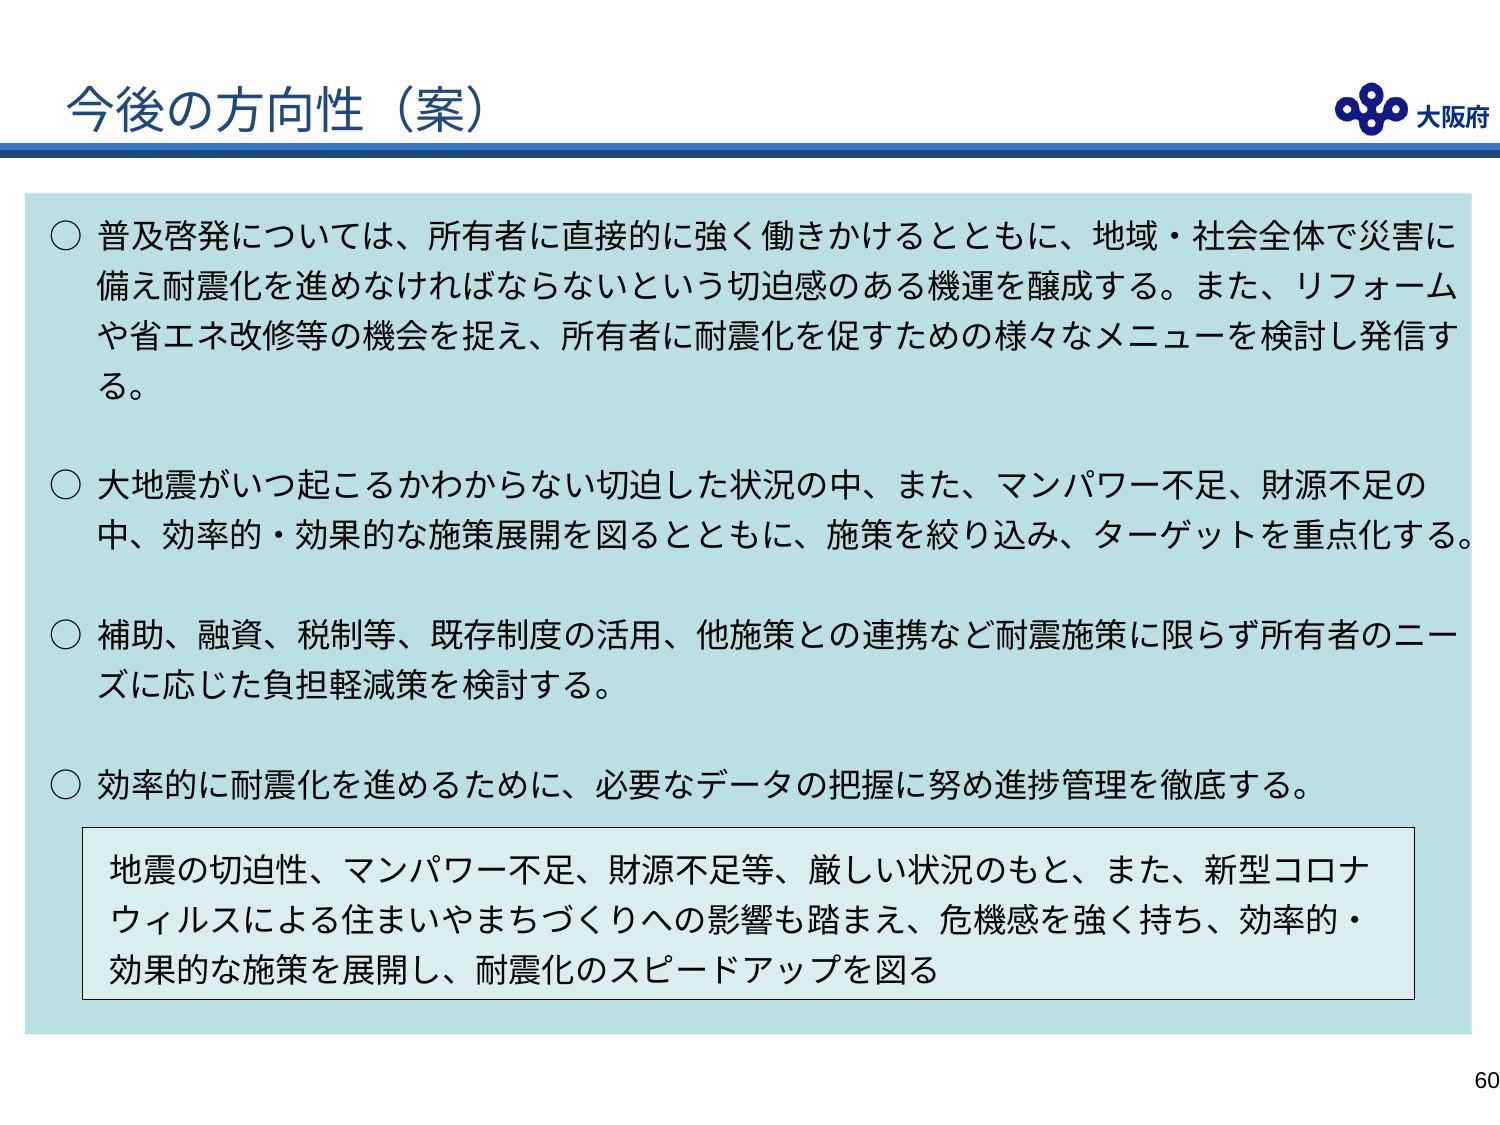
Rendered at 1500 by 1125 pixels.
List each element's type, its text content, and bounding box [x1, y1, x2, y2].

text_box ○ 普及啓発については、所有者に直接的に強く働きかけるとともに、地域・社会全体で災害に備え耐震化を進めなければならないという切迫感のある機運を醸成する。また、リフォームや省エネ改修等の機会を捉え、所有者に耐震化を促すための様々なメニューを検討し発信する。 ○ 大地震がいつ起こるかわからない切迫した状況の中、また、マンパワー不足、財源不足の中、効率的・効果的な施策展開を図るとともに、施策を絞り込み、ターゲットを重点化する。 ○ 補助、融資、税制等、既存制度の活用、他施策との連携など耐震施策に限らず所有者のニーズに応じた負担軽減策を検討する。 ○ 効率的に耐震化を進めるために、必要なデータの把握に努め進捗管理を徹底する。 [24, 193, 1472, 1035]
text_box 今後の方向性（案） [0, 38, 1441, 178]
slide_number 59 [1149, 1055, 1500, 1103]
text_box 地震の切迫性、マンパワー不足、財源不足等、厳しい状況のもと、また、新型コロナウィルスによる住まいやまちづくりへの影響も踏まえ、危機感を強く持ち、効率的・効果的な施策を展開し、耐震化のスピードアップを図る [82, 827, 1415, 1000]
